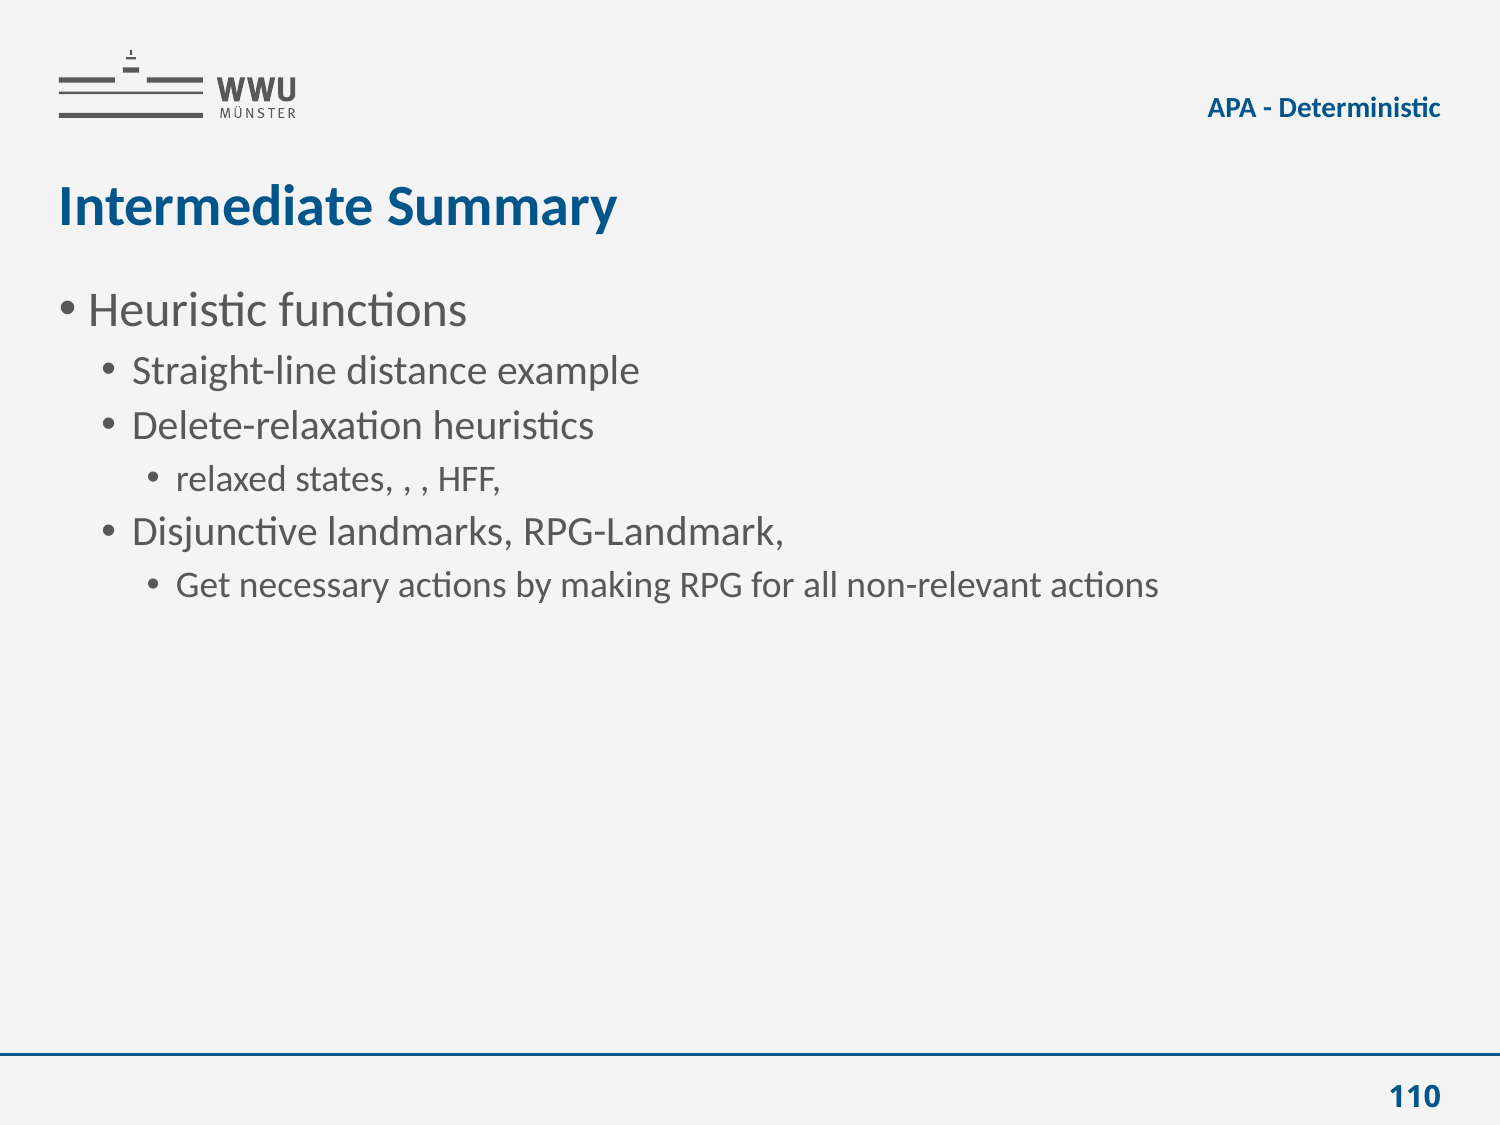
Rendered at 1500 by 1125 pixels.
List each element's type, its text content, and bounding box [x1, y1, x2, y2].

title Intermediate Summary [59, 167, 1442, 262]
slide_number APA - Deterministic [590, 63, 1442, 123]
slide_number 110 [1322, 1058, 1441, 1118]
